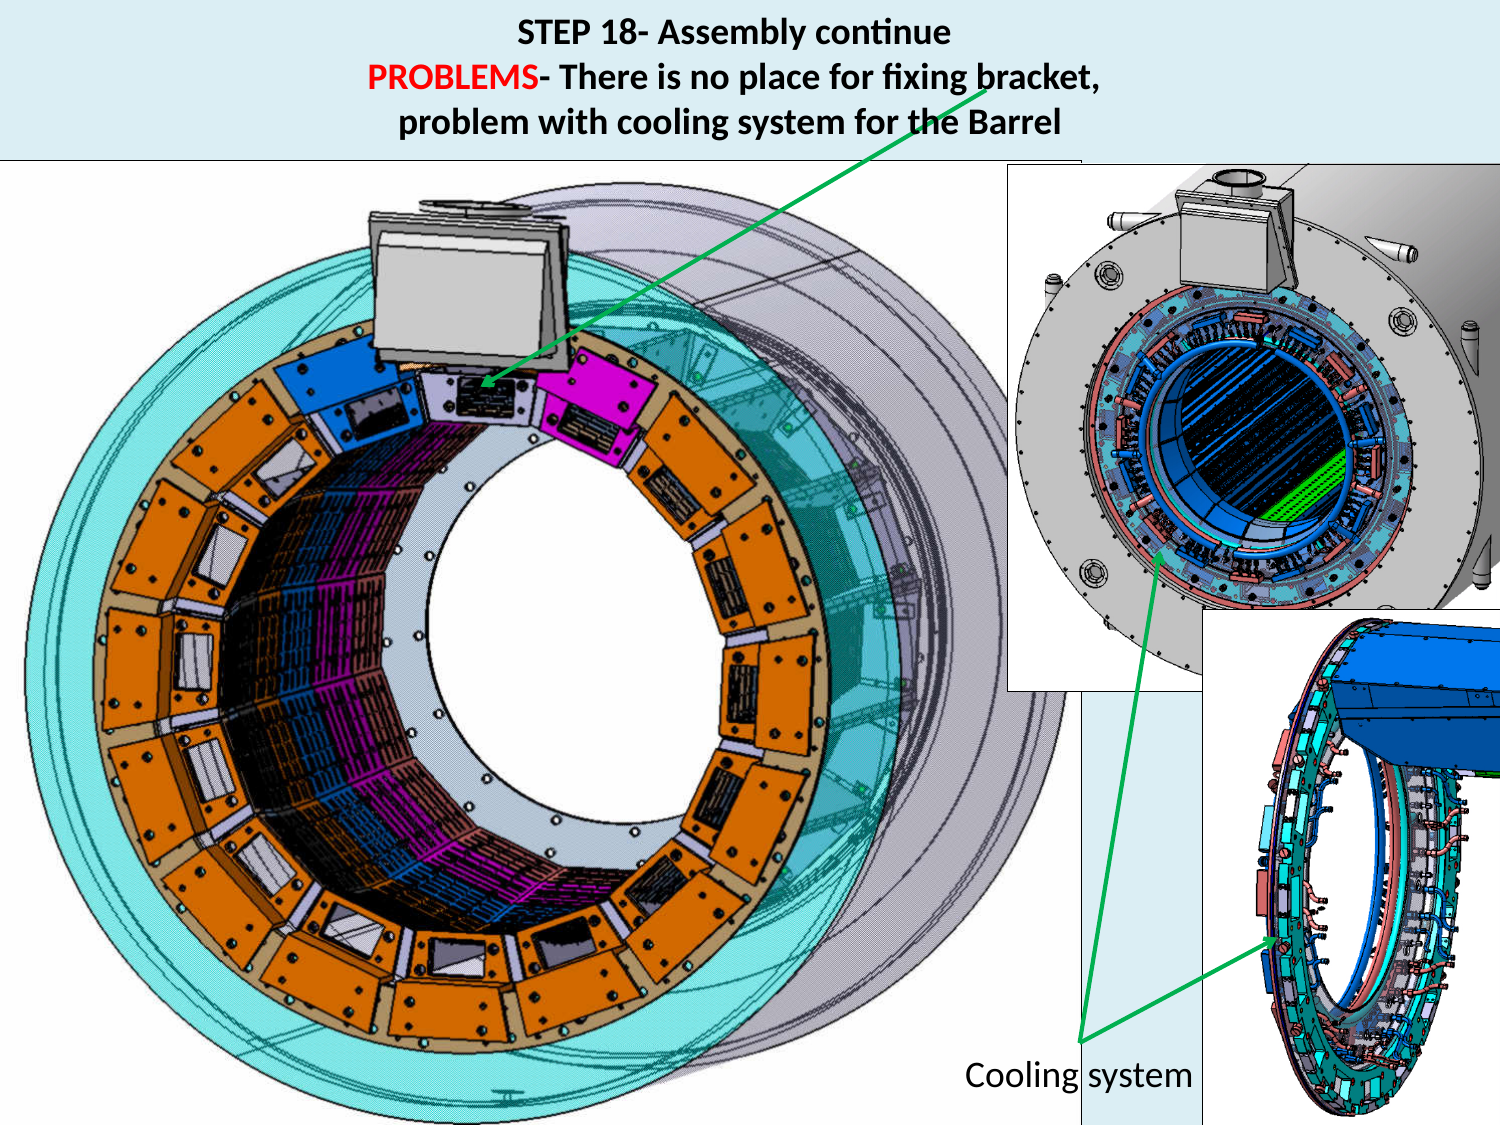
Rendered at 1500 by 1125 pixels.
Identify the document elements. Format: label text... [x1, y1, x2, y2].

picture [1006, 163, 1500, 1125]
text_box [873, 756, 1367, 838]
text_box Cooling system [1085, 1042, 1197, 1103]
text_box STEP 18- Assembly continue PROBLEMS- There is no place for fixing bracket, problem with cooling system for the Barrel [352, 0, 1117, 150]
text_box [480, 89, 987, 387]
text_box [1125, 891, 1232, 1090]
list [0, 160, 1081, 1125]
